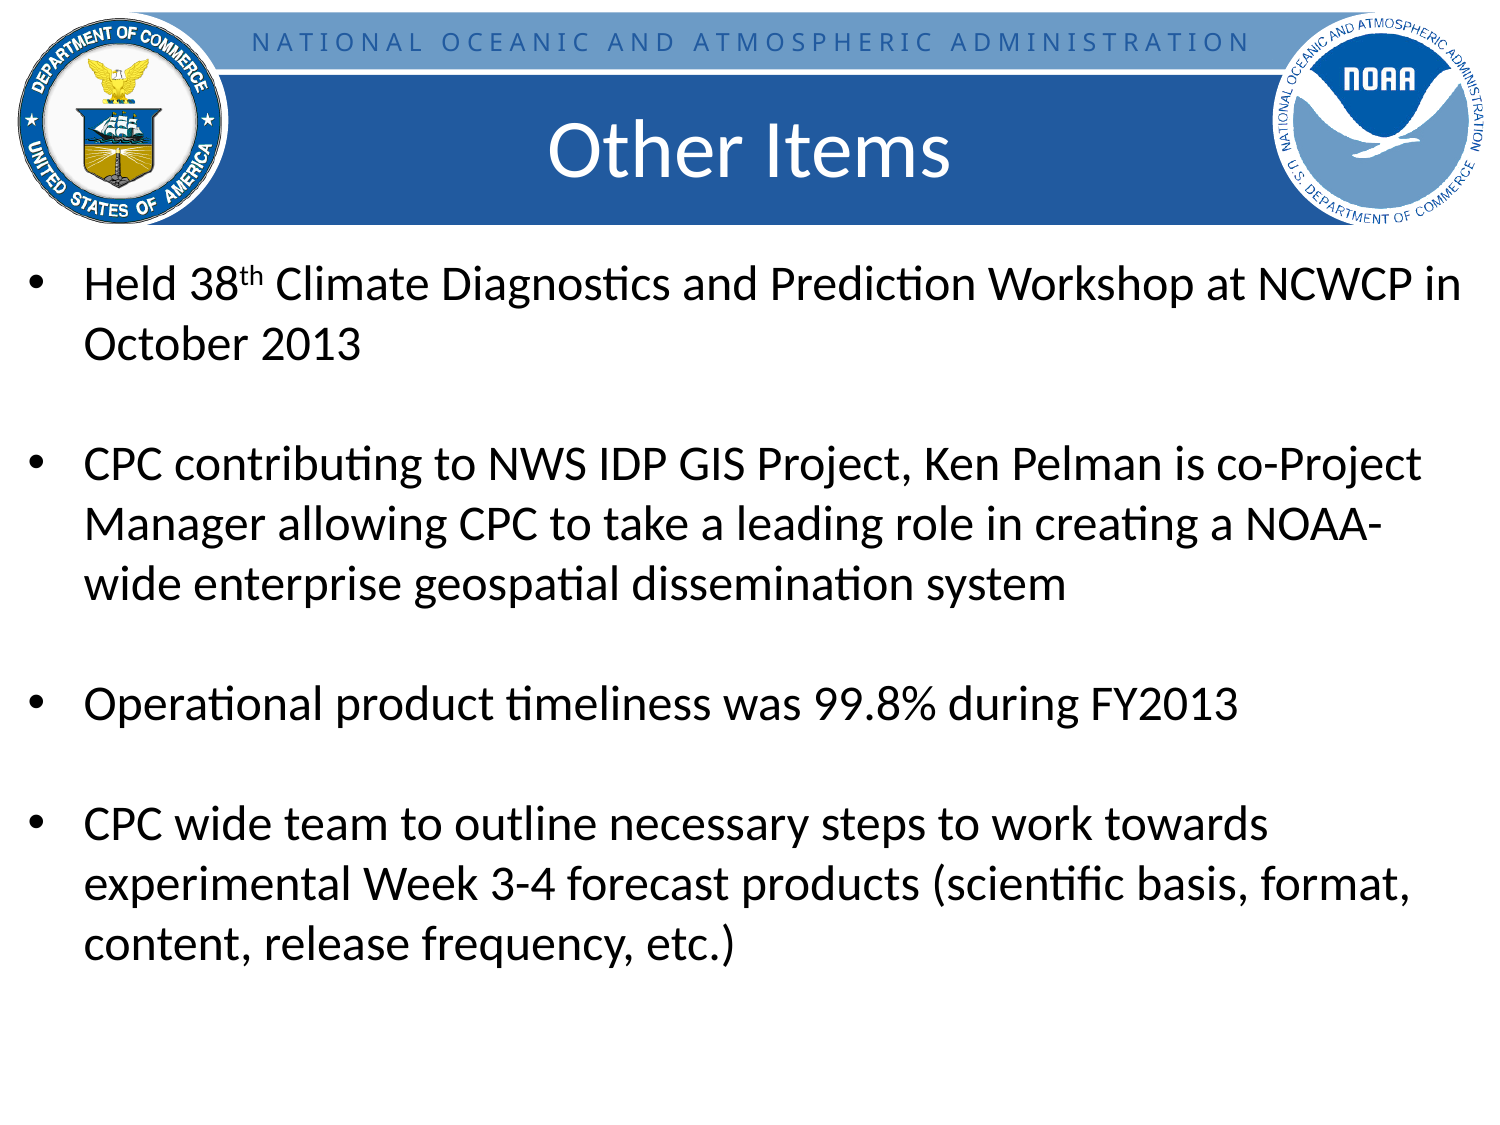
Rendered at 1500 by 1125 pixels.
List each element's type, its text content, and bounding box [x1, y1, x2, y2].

title Other Items [75, 50, 1425, 238]
text_box Held 38th Climate Diagnostics and Prediction Workshop at NCWCP in October 2013 CPC contributing to NWS IDP GIS Project, Ken Pelman is co-Project Manager allowing CPC to take a leading role in creating a NOAA-wide enterprise geospatial dissemination system Operational product timeliness was 99.8% during FY2013 CPC wide team to outline necessary steps to work towards experimental Week 3-4 forecast products (scientific basis, format, content, release frequency, etc.) [12, 243, 1488, 979]
picture [17, 18, 222, 224]
picture [1272, 12, 1489, 229]
